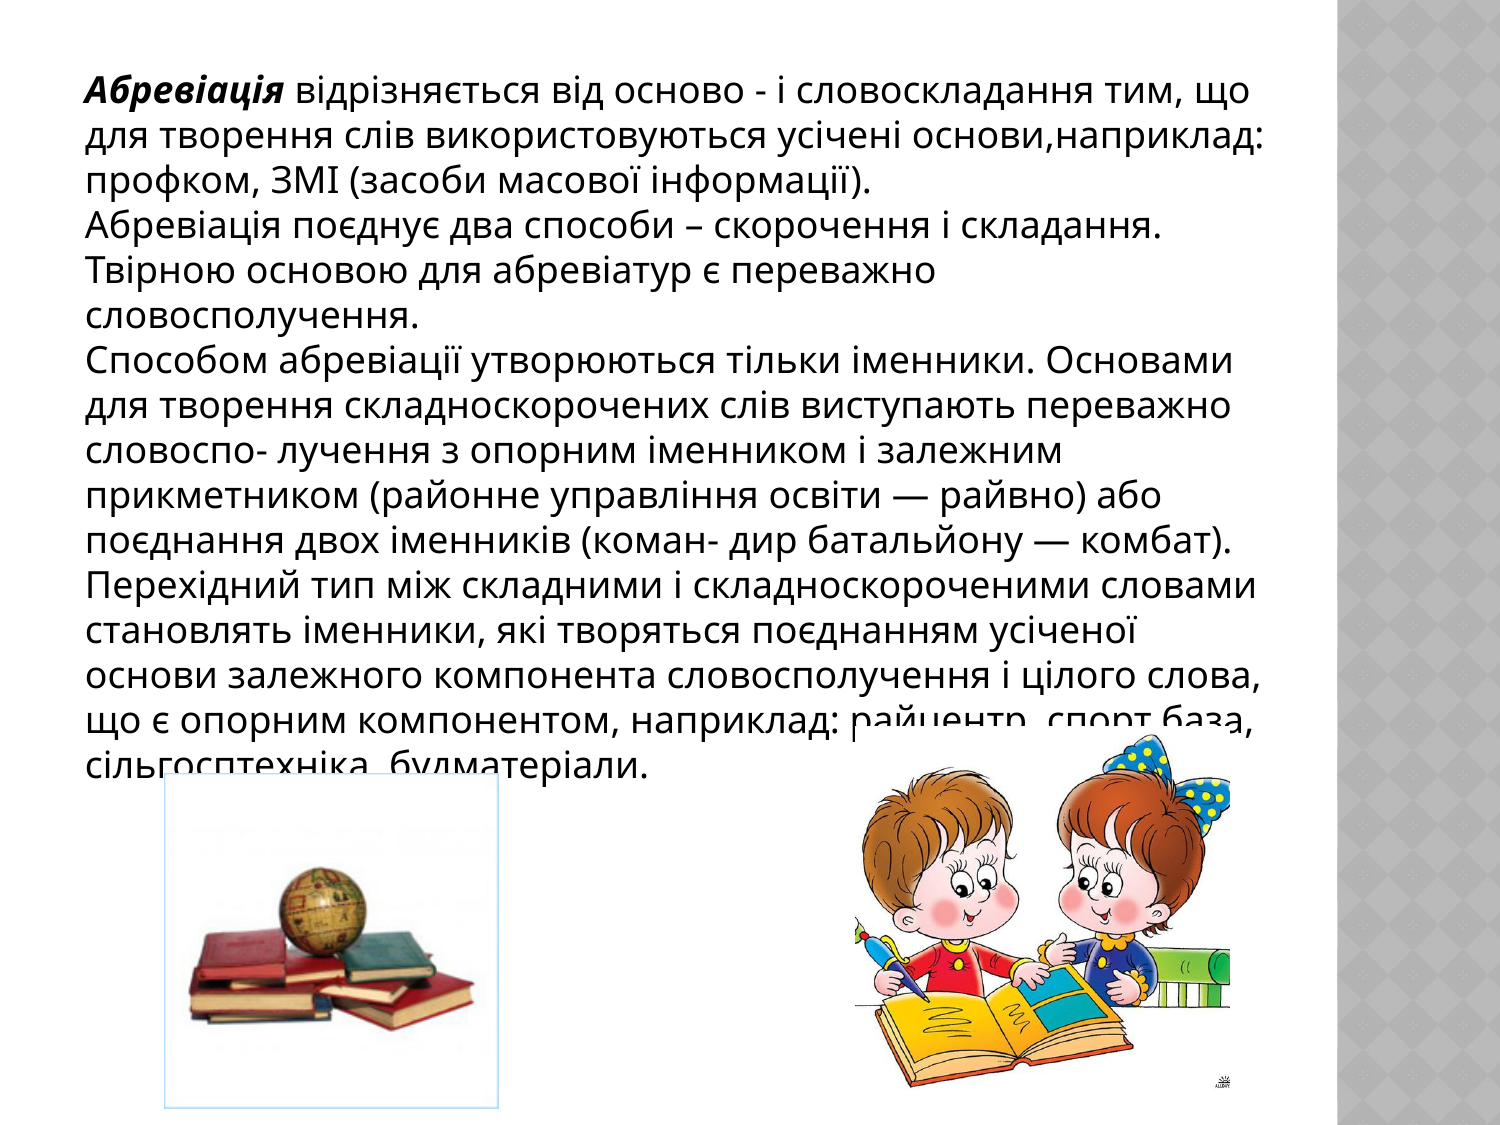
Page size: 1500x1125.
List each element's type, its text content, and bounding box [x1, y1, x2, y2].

picture [1202, 790, 1212, 804]
text_box Абревіація відрізняється від осново - і словоскладання тим, що для творення слів використовуються усічені основи,наприклад: профком, ЗМІ (засоби масової інформації). Абревіація поєднує два способи – скорочення і складання. Твірною основою для абревіатур є переважно словосполучення. Способом абревіації утворюються тільки іменники. Основами для творення складноскорочених слів виступають переважно словоспо- лучення з опорним іменником і залежним прикметником (районне управління освіти — райвно) або поєднання двох іменників (коман- дир батальйону — комбат). Перехідний тип між складними і складноскороченими словами становлять іменники, які творяться поєднанням усіченої основи залежного компонента словосполучення і цілого слова, що є опорним компонентом, наприклад: райцентр, спорт база, сільгосптехніка, будматеріали. [70, 58, 1289, 794]
picture [163, 772, 500, 1109]
picture [1213, 794, 1225, 803]
picture [854, 726, 1230, 1091]
